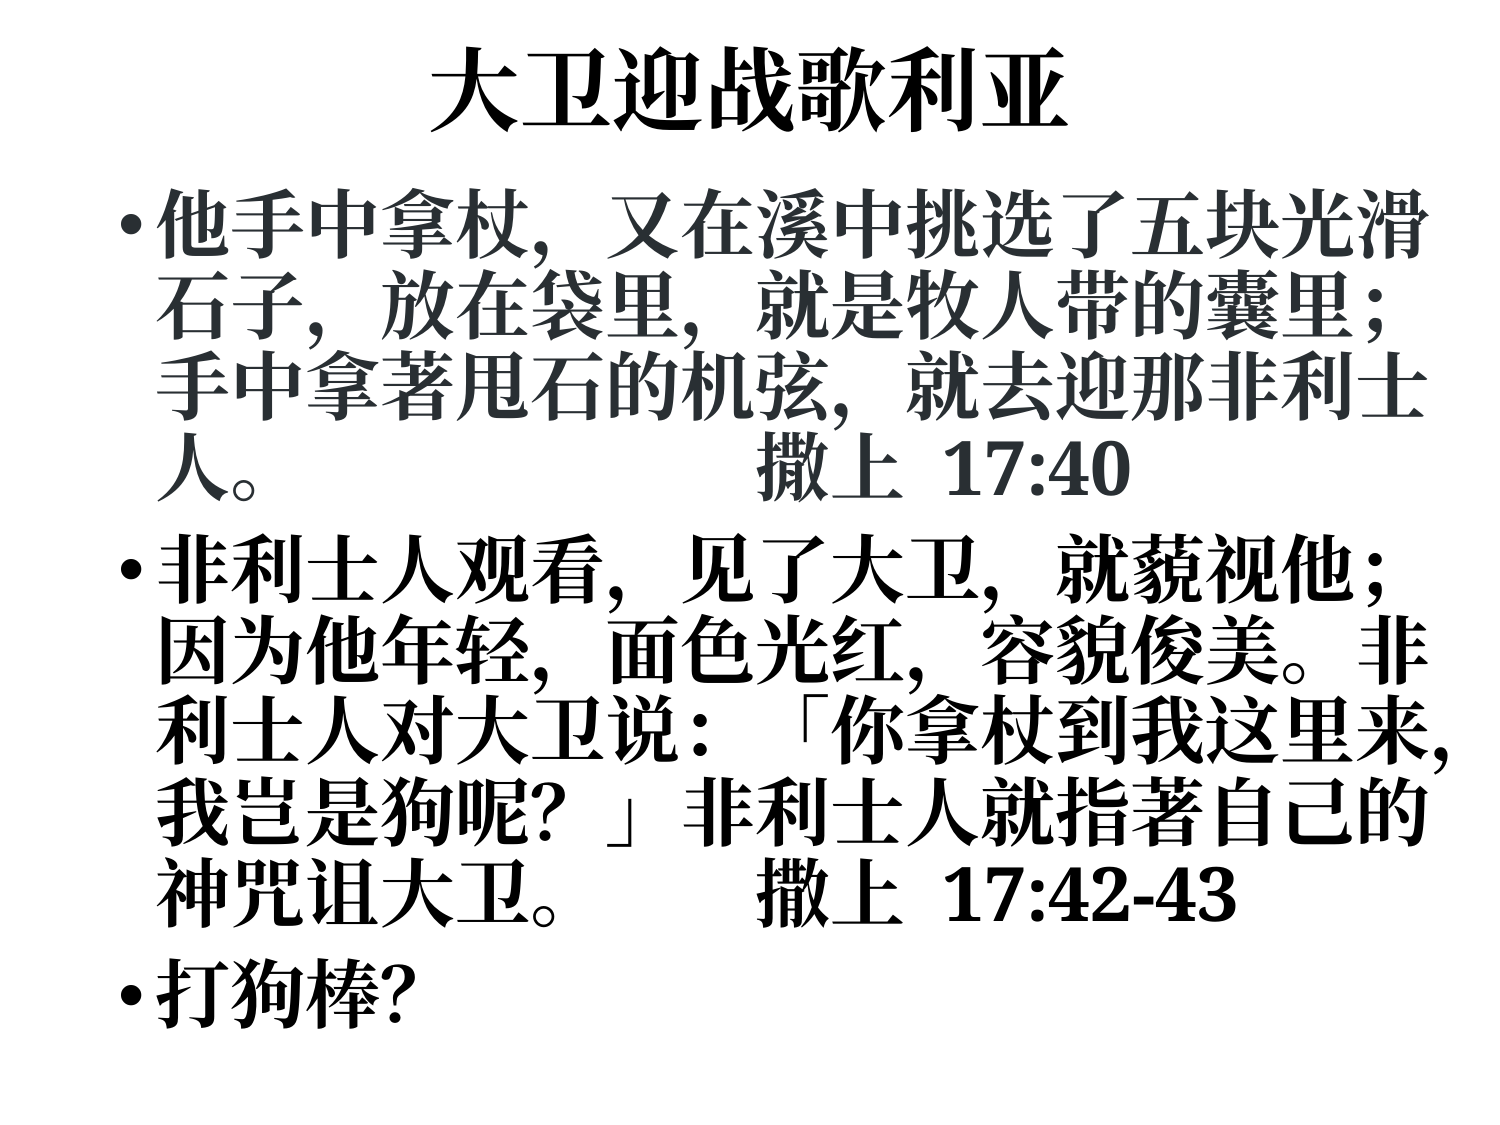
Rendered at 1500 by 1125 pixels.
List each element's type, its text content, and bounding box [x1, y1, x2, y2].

title 大卫迎战歌利亚 [103, 9, 1397, 180]
list 他手中拿杖，又在溪中挑选了五块光滑石子，放在袋里，就是牧人带的囊里；手中拿著甩石的机弦，就去迎那非利士人。 撒上 17:40 非利士人观看，见了大卫，就藐视他；因为他年轻，面色光红，容貌俊美。非利士人对大卫说：「你拿杖到我这里来，我岂是狗呢？」非利士人就指著自己的神咒诅大卫。 撒上 17:42-43 打狗棒？ [103, 180, 1454, 1094]
